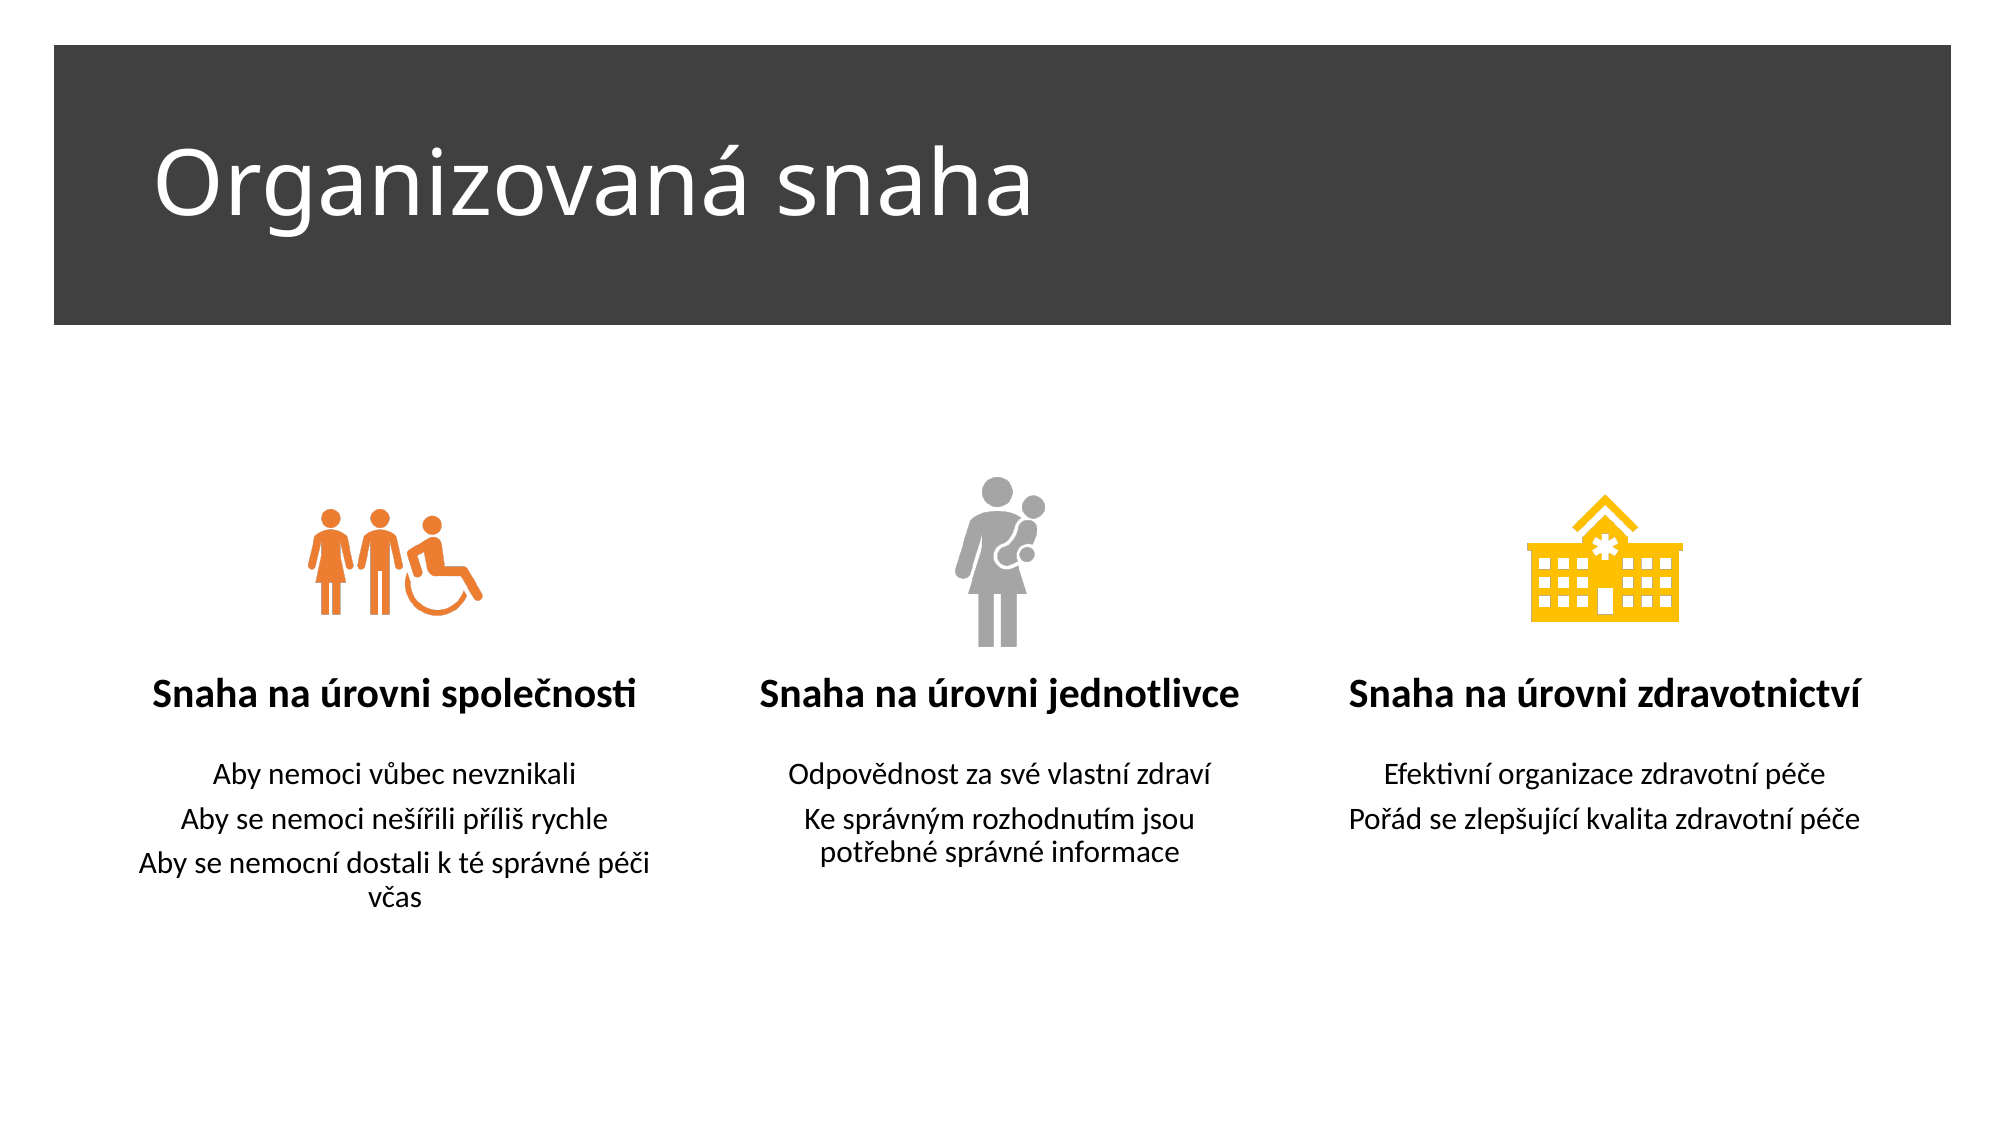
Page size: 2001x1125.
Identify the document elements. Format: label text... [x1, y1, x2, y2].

text_box [63, 54, 1942, 315]
title Organizovaná snaha [137, 76, 1863, 295]
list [137, 374, 1863, 1021]
